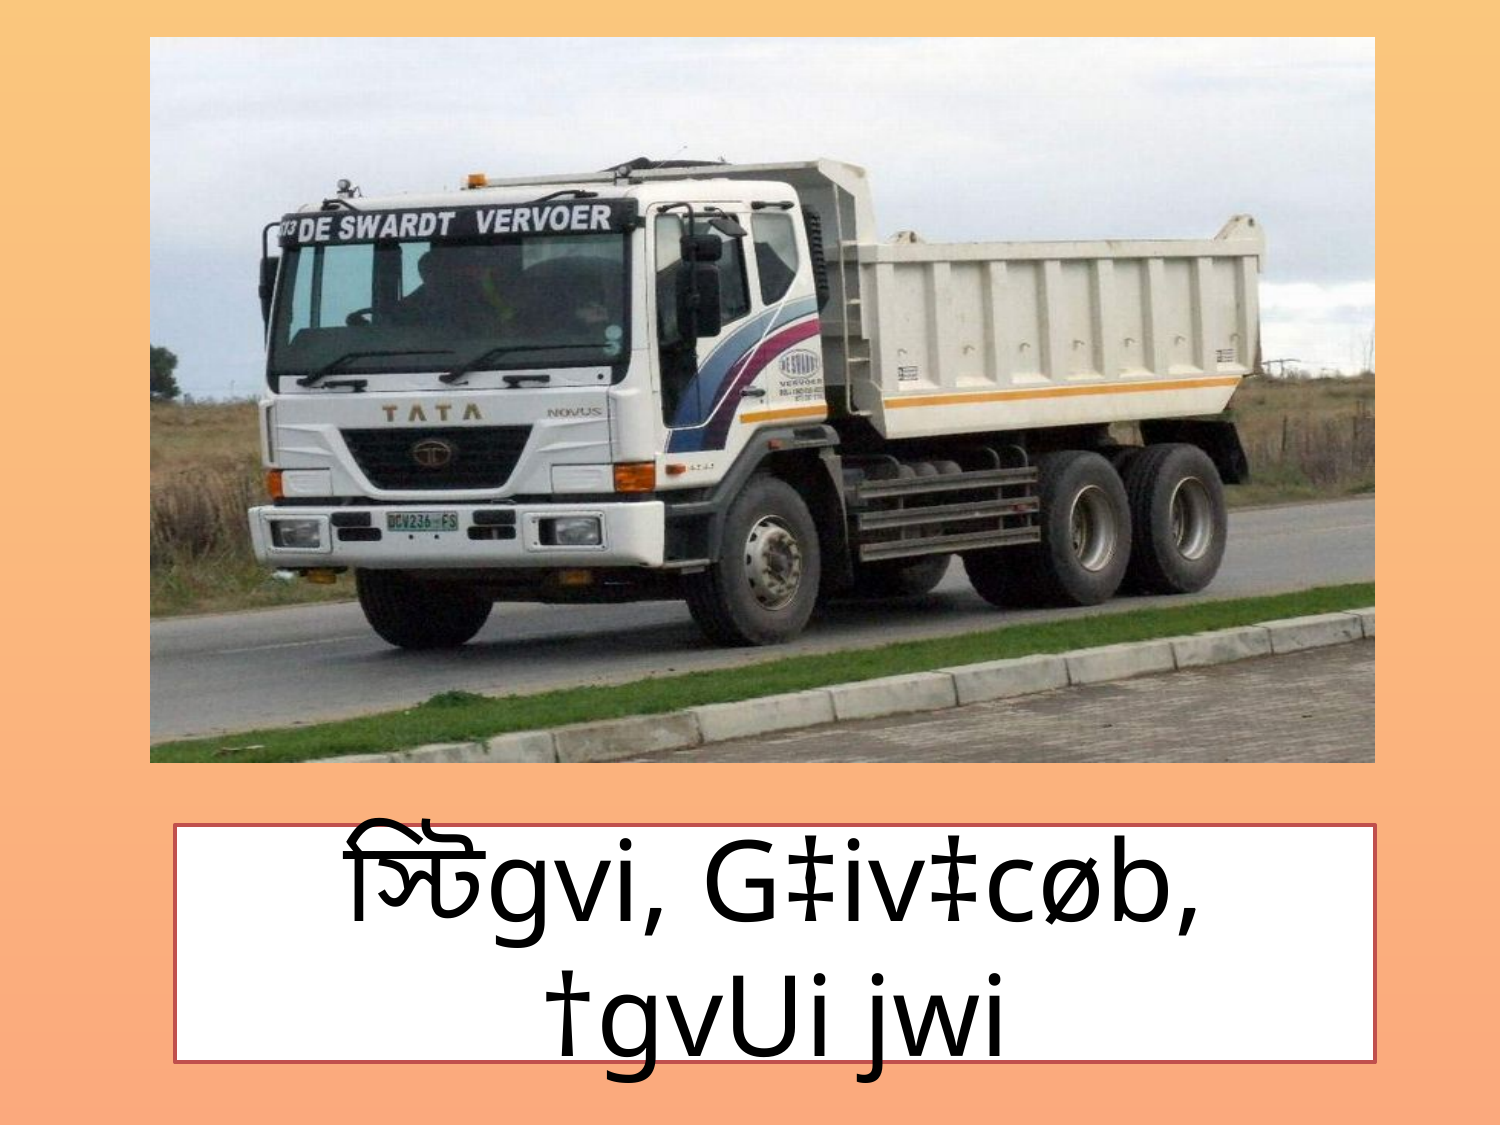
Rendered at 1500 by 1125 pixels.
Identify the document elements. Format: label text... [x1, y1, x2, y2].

text_box স্টিgvi, G‡iv‡cøb, †gvUi jwi [173, 823, 1377, 1064]
picture [149, 37, 1376, 763]
